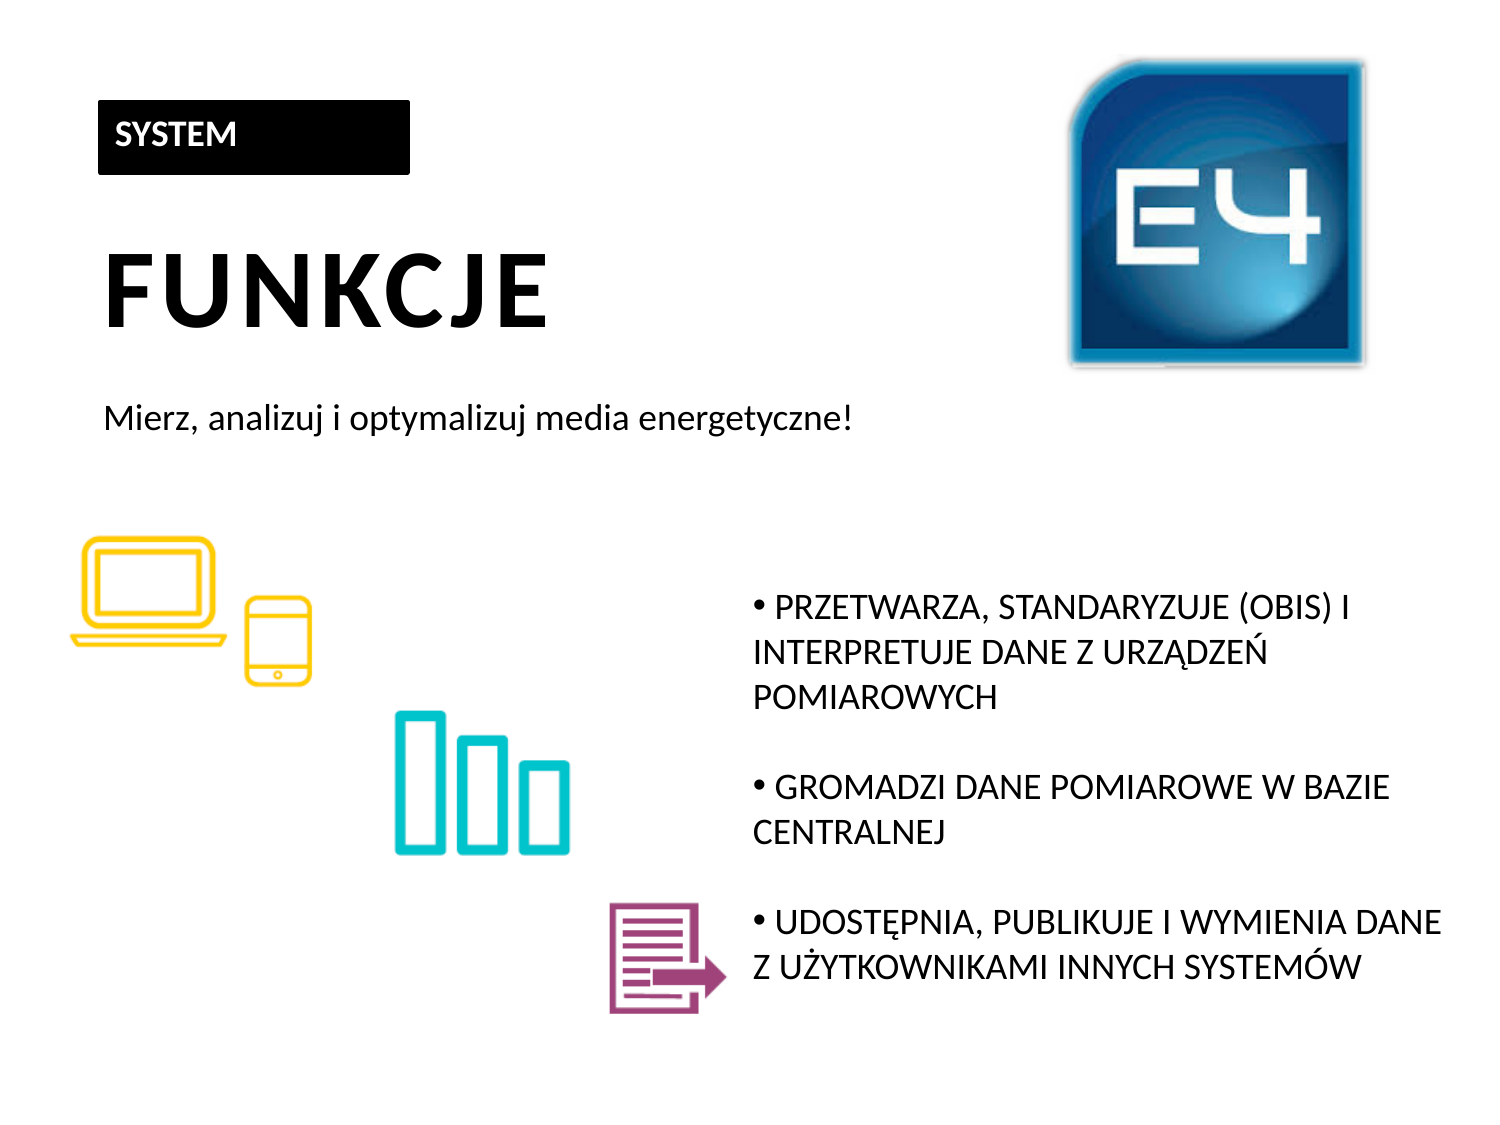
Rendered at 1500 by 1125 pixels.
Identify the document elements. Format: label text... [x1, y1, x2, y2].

text_box Mierz, analizuj i optymalizuj media energetyczne! [88, 385, 928, 445]
text_box FUNKCJE [88, 208, 1051, 358]
picture [1056, 54, 1376, 374]
picture [0, 455, 748, 1078]
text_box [100, 101, 408, 209]
text_box PRZETWARZA, STANDARYZUJE (OBIS) I INTERPRETUJE DANE Z URZĄDZEŃ POMIAROWYCH GROMADZI DANE POMIAROWE W BAZIE CENTRALNEJ UDOSTĘPNIA, PUBLIKUJE I WYMIENIA DANE Z UŻYTKOWNIKAMI INNYCH SYSTEMÓW [751, 574, 1471, 994]
